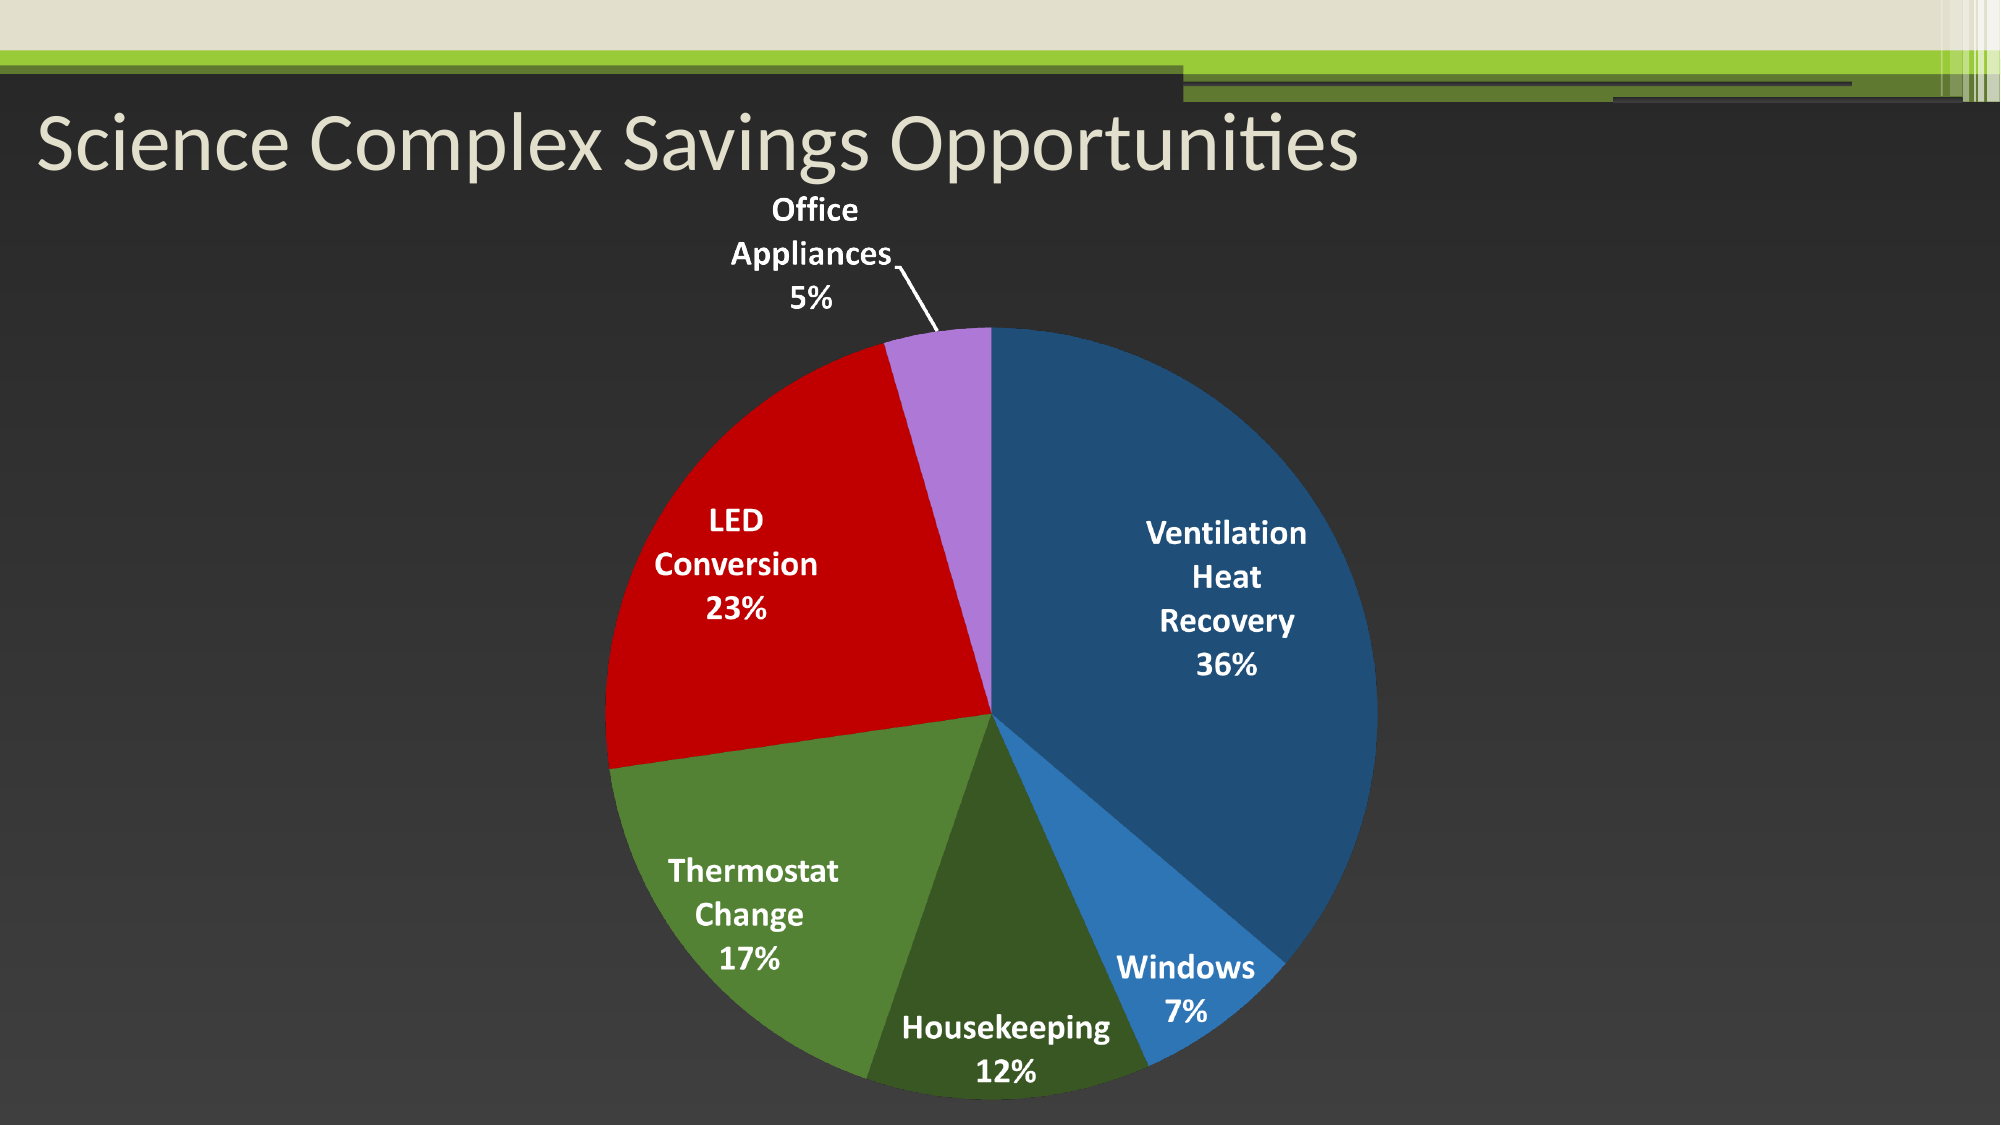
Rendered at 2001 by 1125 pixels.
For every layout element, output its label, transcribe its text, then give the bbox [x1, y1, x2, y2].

picture [447, 183, 1553, 1101]
title Science Complex Savings Opportunities [21, 49, 1822, 225]
